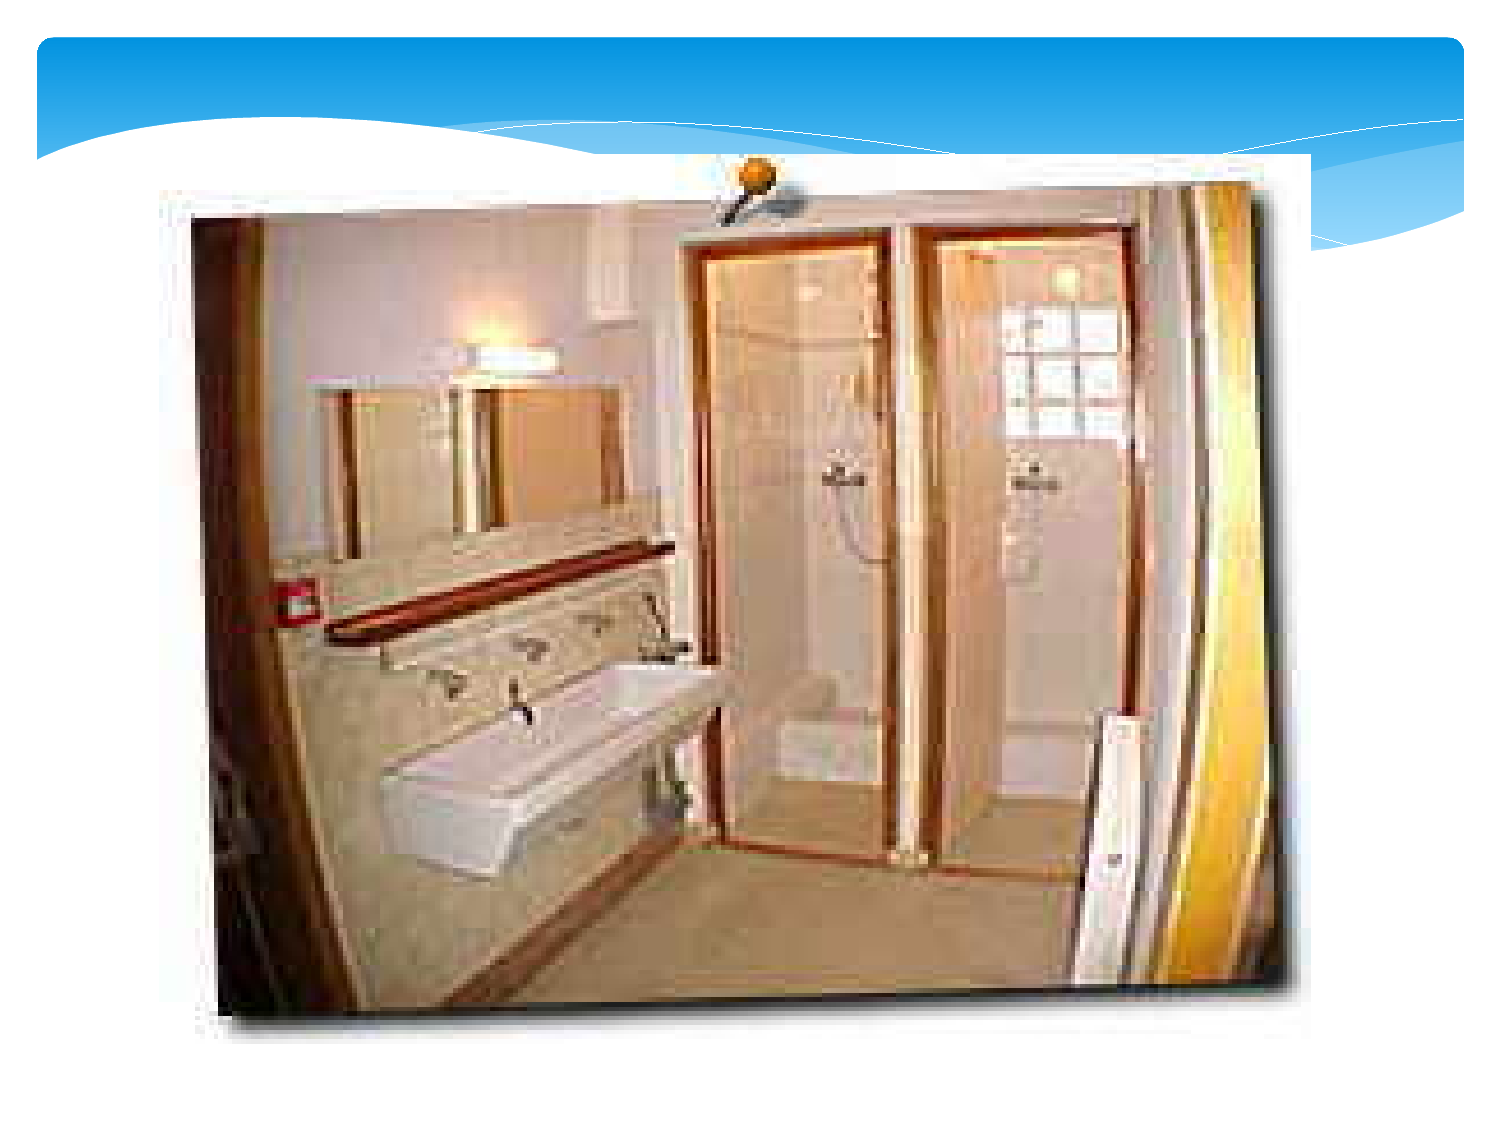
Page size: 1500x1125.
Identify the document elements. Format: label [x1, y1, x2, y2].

picture [159, 153, 1312, 1044]
